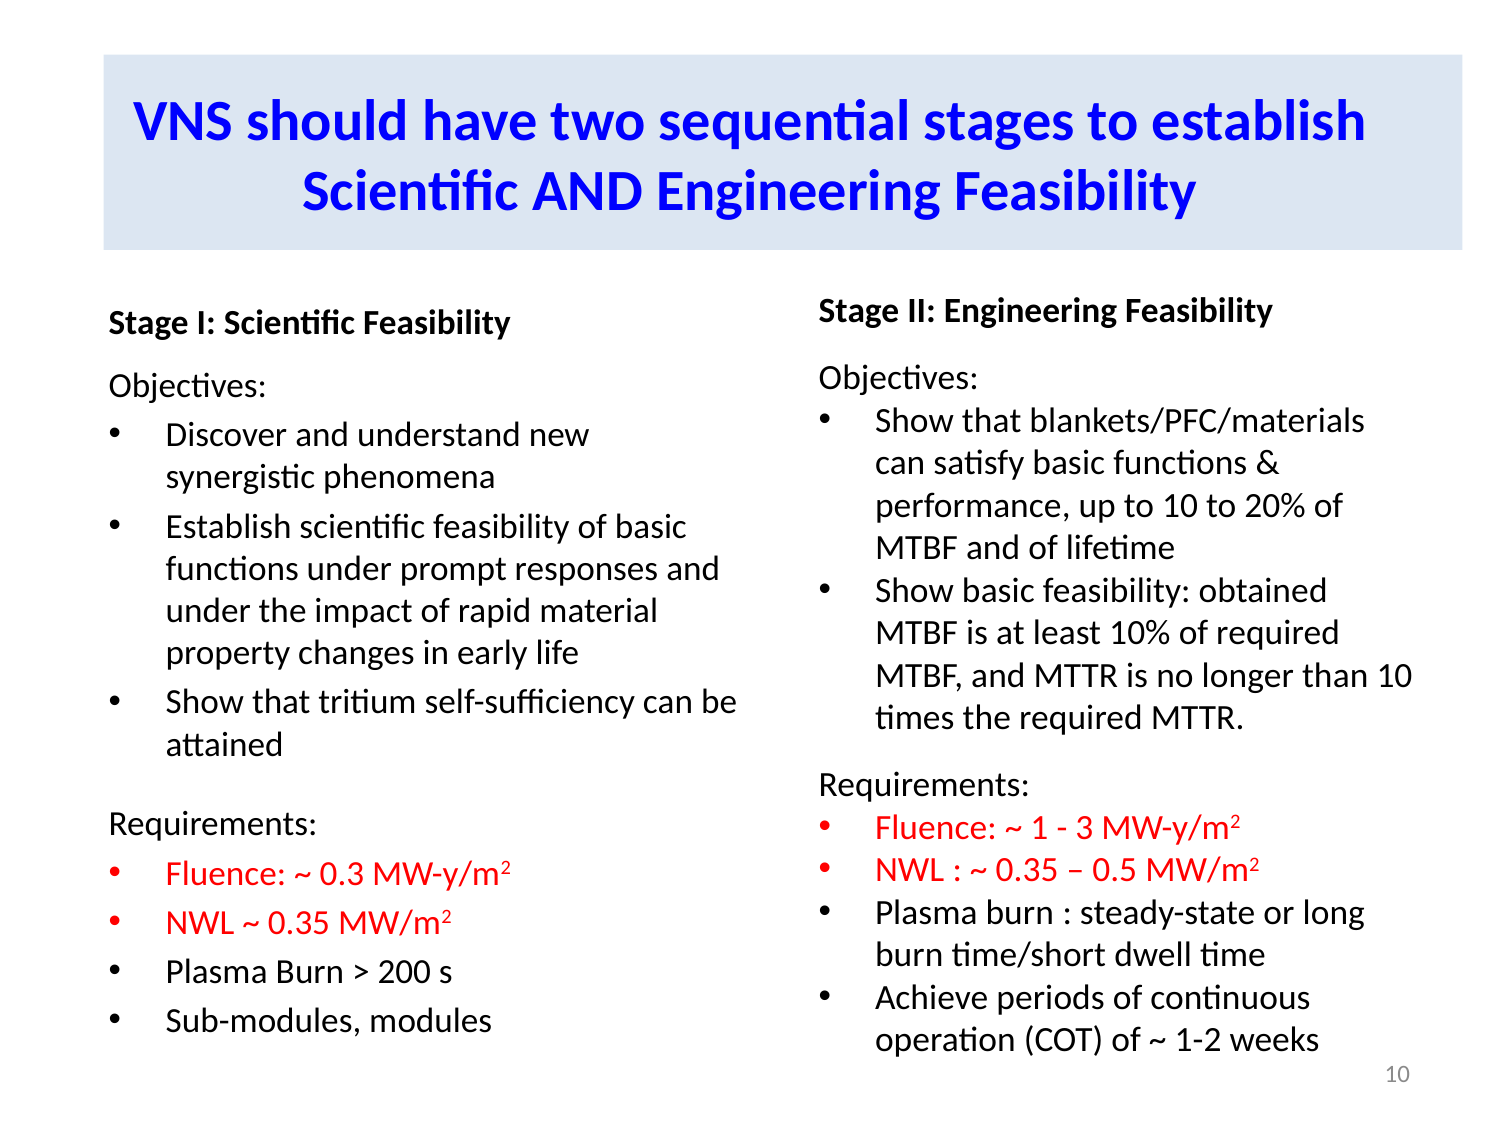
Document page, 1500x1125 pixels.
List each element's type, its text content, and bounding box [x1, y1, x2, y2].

text_box [102, 53, 1465, 252]
text_box Stage II: Engineering Feasibility Objectives: Show that blankets/PFC/materials can satisfy basic functions & performance, up to 10 to 20% of MTBF and of lifetime Show basic feasibility: obtained MTBF is at least 10% of required MTBF, and MTTR is no longer than 10 times the required MTTR. Requirements: Fluence: ~ 1 - 3 MW-y/m2 NWL : ~ 0.35 – 0.5 MW/m2 Plasma burn : steady-state or long burn time/short dwell time Achieve periods of continuous operation (COT) of ~ 1-2 weeks [803, 279, 1430, 1067]
title VNS should have two sequential stages to establish Scientific AND Engineering Feasibility [112, 72, 1388, 233]
slide_number 10 [1074, 1067, 1425, 1103]
list Stage I: Scientific Feasibility Objectives: Discover and understand new synergistic phenomena Establish scientific feasibility of basic functions under prompt responses and under the impact of rapid material property changes in early life Show that tritium self-sufficiency can be attained Requirements: Fluence: ~ 0.3 MW-y/m2 NWL ~ 0.35 MW/m2 Plasma Burn > 200 s Sub-modules, modules [93, 291, 758, 1060]
